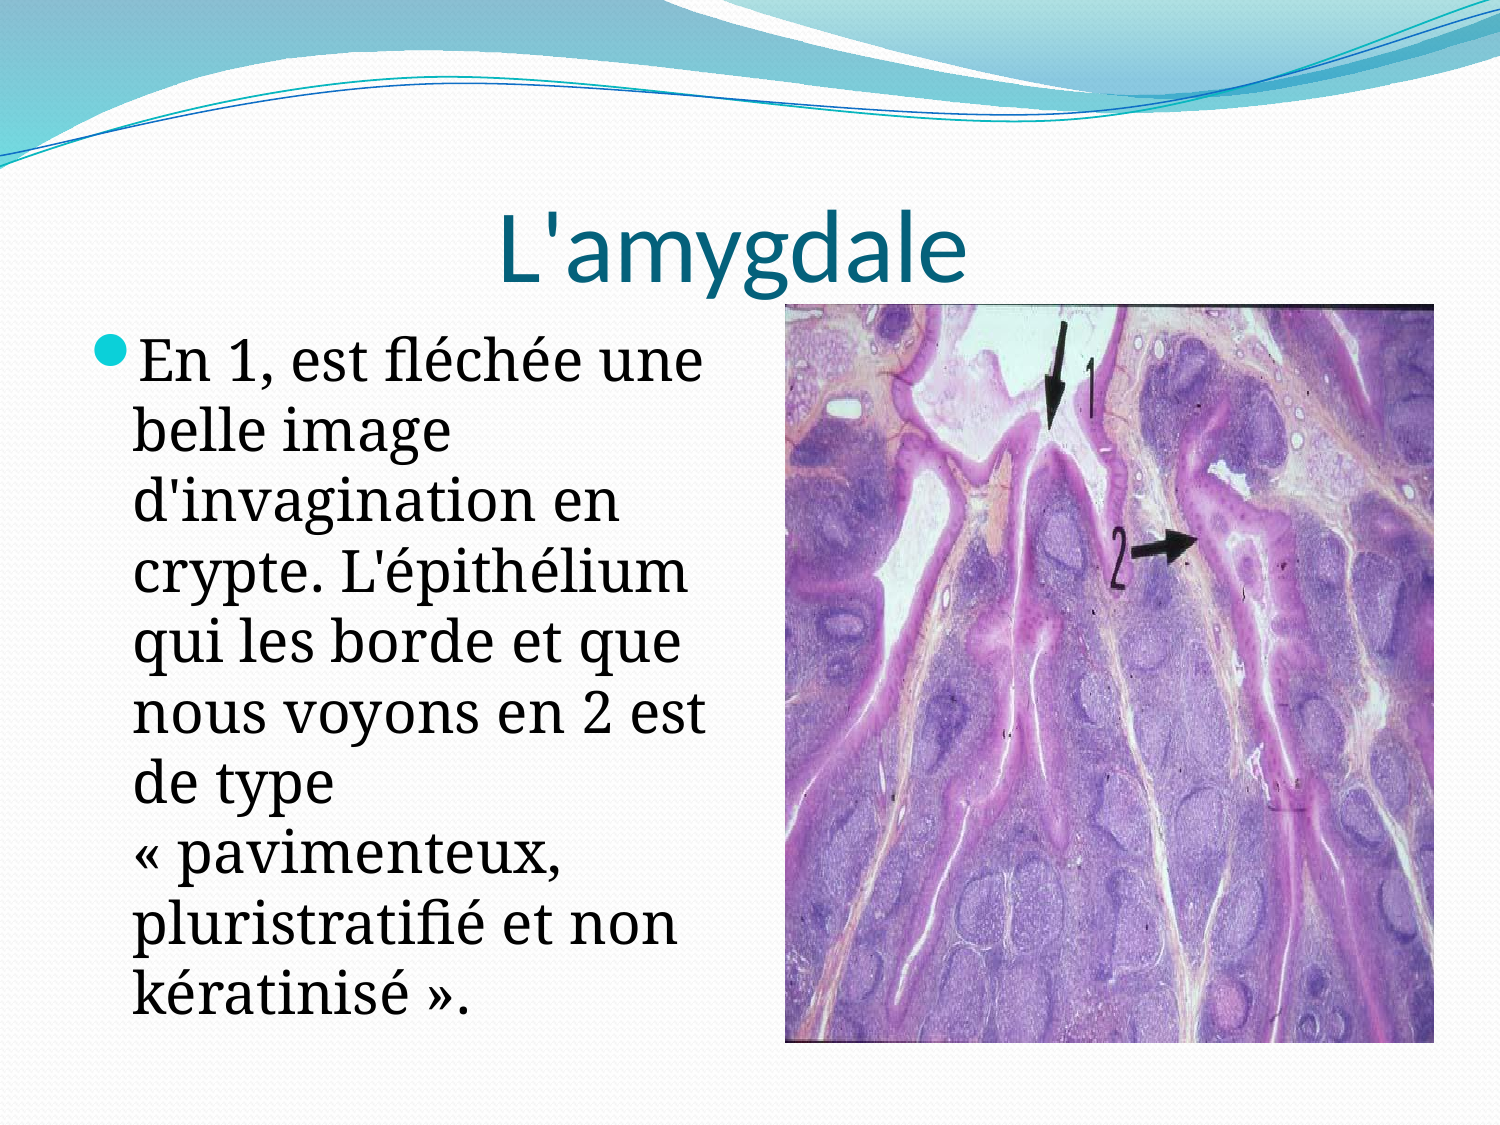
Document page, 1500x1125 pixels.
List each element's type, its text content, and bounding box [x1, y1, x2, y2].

picture [784, 304, 1434, 1043]
list En 1, est fléchée une belle image d'invagination en crypte. L'épithélium qui les borde et que nous voyons en 2 est de type « pavimenteux, pluristratifié et non kératinisé ». [75, 314, 738, 1043]
title L'amygdale [75, 115, 1425, 303]
